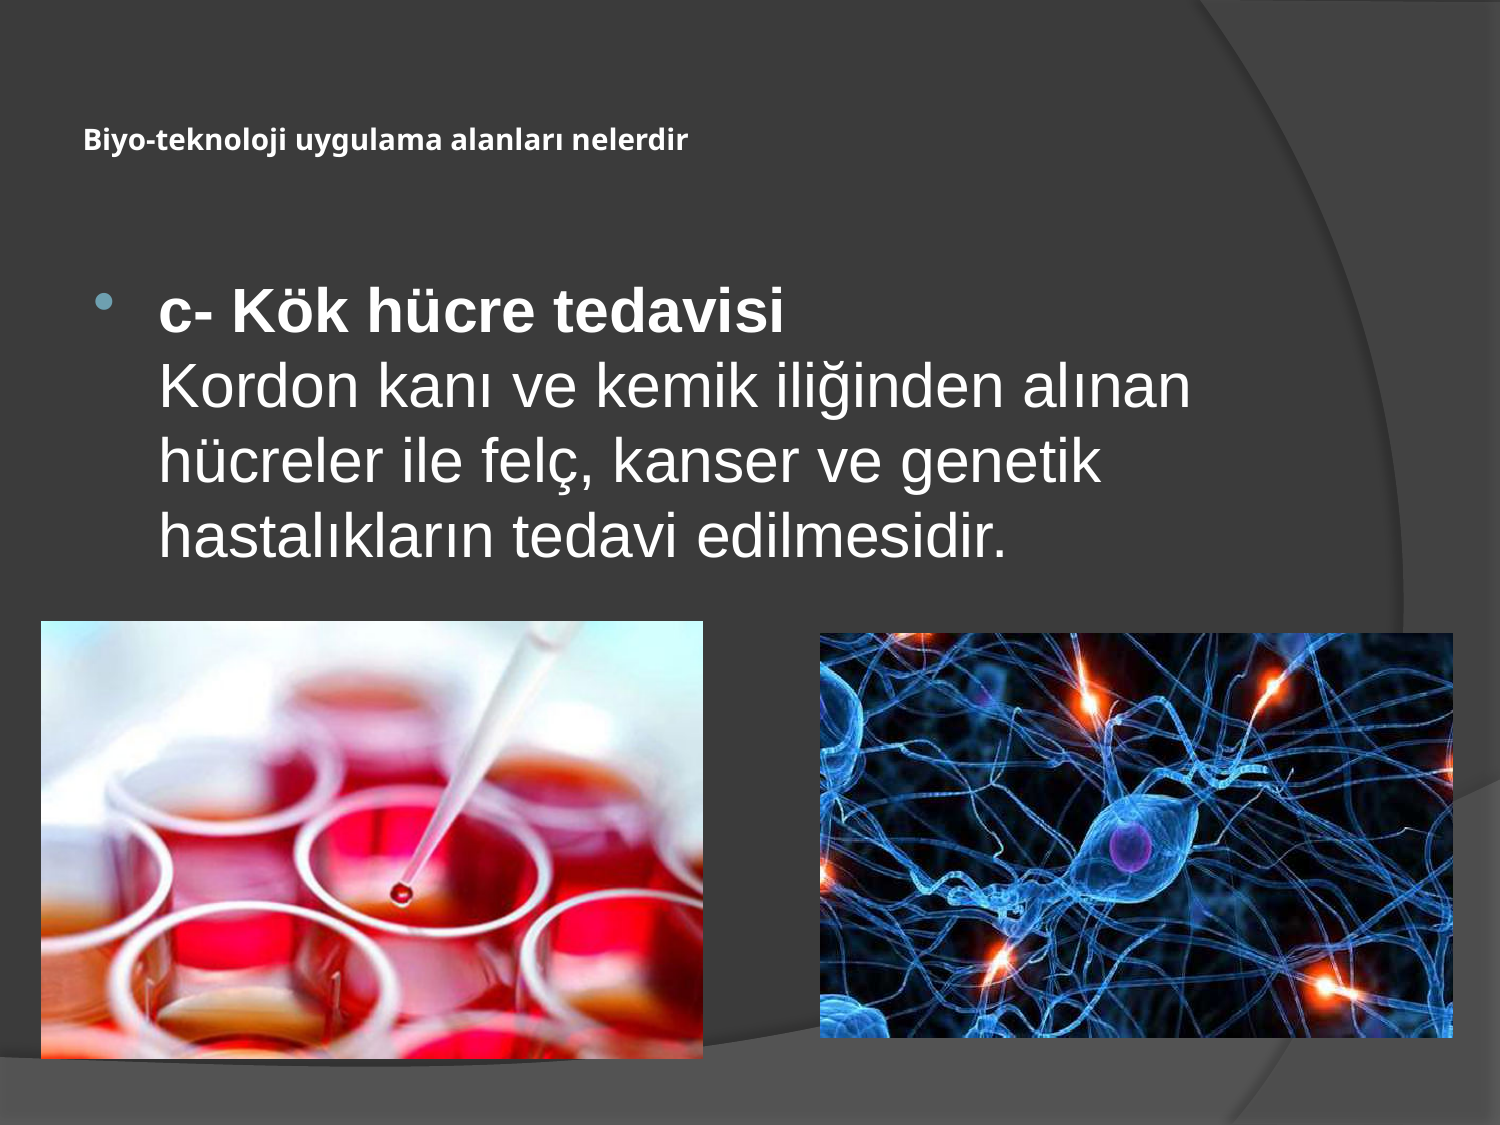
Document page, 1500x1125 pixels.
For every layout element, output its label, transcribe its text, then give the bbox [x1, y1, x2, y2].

picture [41, 621, 703, 1060]
picture [820, 633, 1453, 1038]
title Biyo-teknoloji uygulama alanları nelerdir [75, 45, 1300, 233]
list c- Kök hücre tedavisi Kordon kanı ve kemik iliğinden alınan hücreler ile felç, kanser ve genetik hastalıkların tedavi edilmesidir. [75, 262, 1300, 1005]
